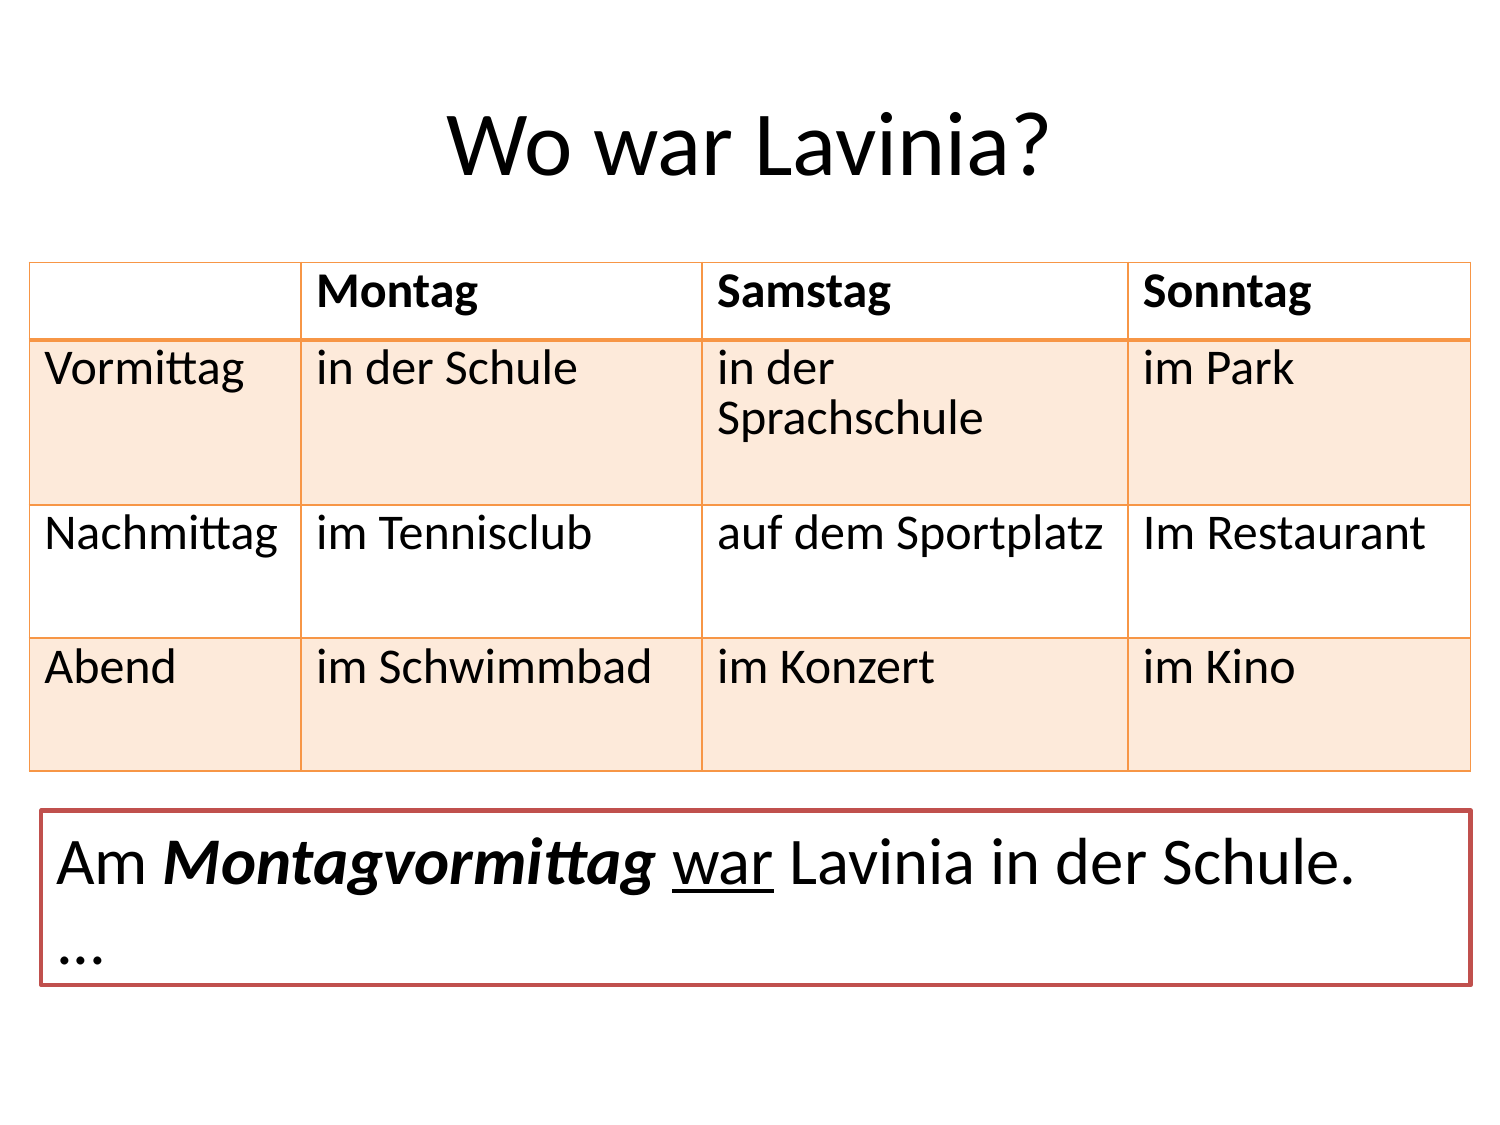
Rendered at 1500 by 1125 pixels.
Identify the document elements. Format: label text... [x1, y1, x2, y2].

table_cell Im Restaurant [1129, 506, 1470, 637]
title Wo war Lavinia? [75, 45, 1425, 233]
table_header Samstag [703, 263, 1127, 338]
table_cell Nachmittag [30, 506, 300, 637]
table_cell in der Sprachschule [703, 342, 1127, 504]
table_cell Abend [30, 639, 300, 770]
table_cell im Schwimmbad [302, 639, 701, 770]
table_cell im Konzert [703, 639, 1127, 770]
table_header Sonntag [1129, 263, 1470, 338]
table_header [30, 263, 300, 338]
table_cell in der Schule [302, 342, 701, 504]
table_cell im Kino [1129, 639, 1470, 770]
text_box Am Montagvormittag war Lavinia in der Schule. ... [39, 808, 1473, 987]
table_header Montag [302, 263, 701, 338]
table_cell im Tennisclub [302, 506, 701, 637]
table_cell im Park [1129, 342, 1470, 504]
table_cell auf dem Sportplatz [703, 506, 1127, 637]
table_cell Vormittag [30, 342, 300, 504]
